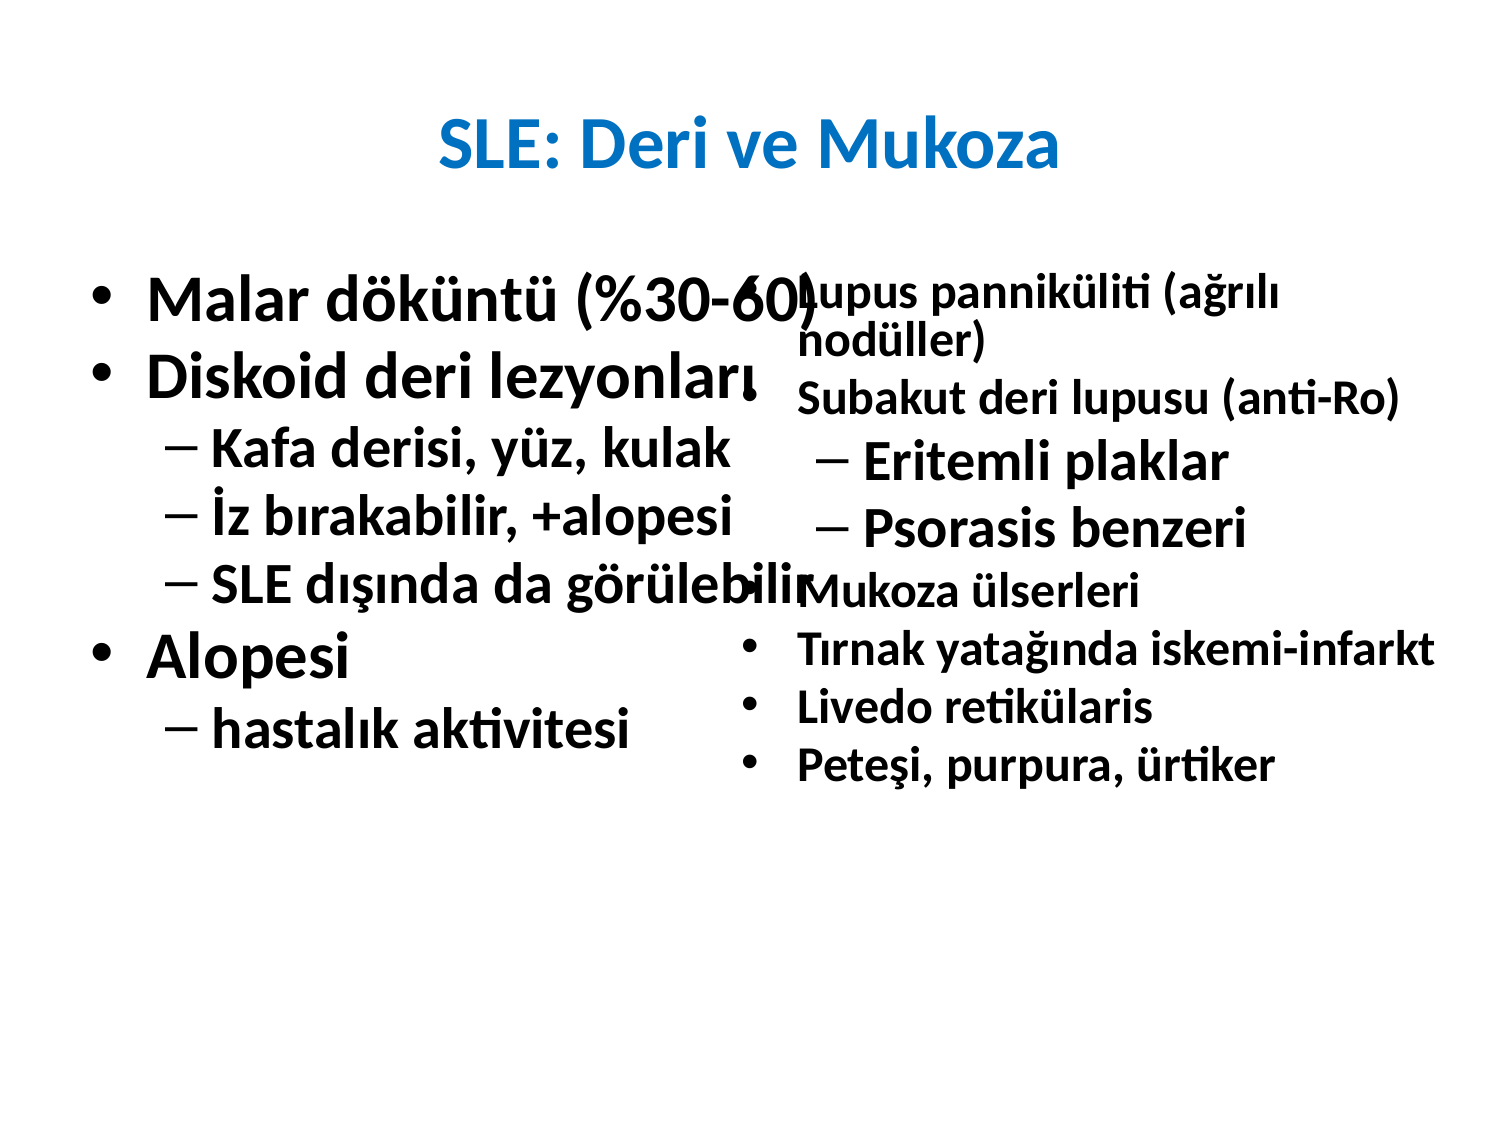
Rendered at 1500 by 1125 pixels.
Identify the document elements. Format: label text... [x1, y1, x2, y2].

list Malar döküntü (%30-60) Diskoid deri lezyonları Kafa derisi, yüz, kulak İz bırakabilir, +alopesi SLE dışında da görülebilir Alopesi hastalık aktivitesi [75, 262, 726, 1005]
title SLE: Deri ve Mukoza [75, 45, 1425, 233]
list Lupus panniküliti (ağrılı nodüller) Subakut deri lupusu (anti-Ro) Eritemli plaklar Psorasis benzeri Mukoza ülserleri Tırnak yatağında iskemi-infarkt Livedo retikülaris Peteşi, purpura, ürtiker [726, 262, 1459, 1005]
